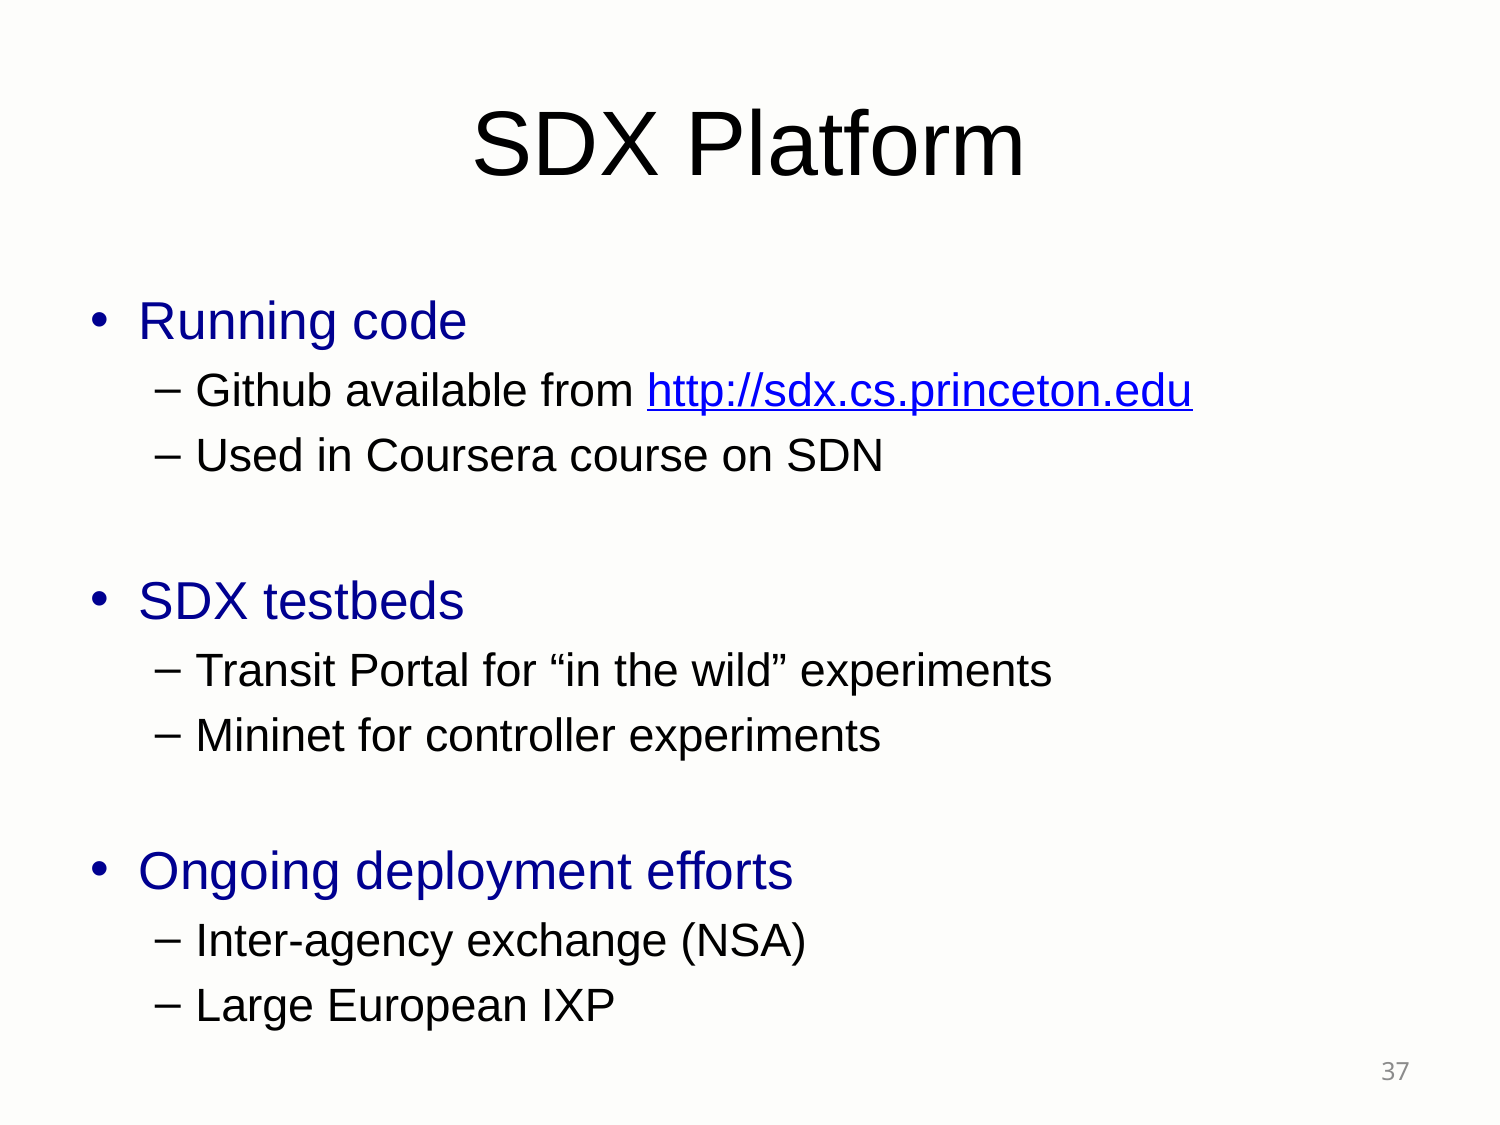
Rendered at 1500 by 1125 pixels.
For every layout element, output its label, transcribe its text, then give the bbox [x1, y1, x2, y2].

list Running code Github available from http://sdx.cs.princeton.edu Used in Coursera course on SDN SDX testbeds Transit Portal for “in the wild” experiments Mininet for controller experiments Ongoing deployment efforts Inter-agency exchange (NSA) Large European IXP [75, 204, 1425, 1042]
slide_number 37 [1074, 1042, 1425, 1103]
title SDX Platform [75, 45, 1425, 204]
